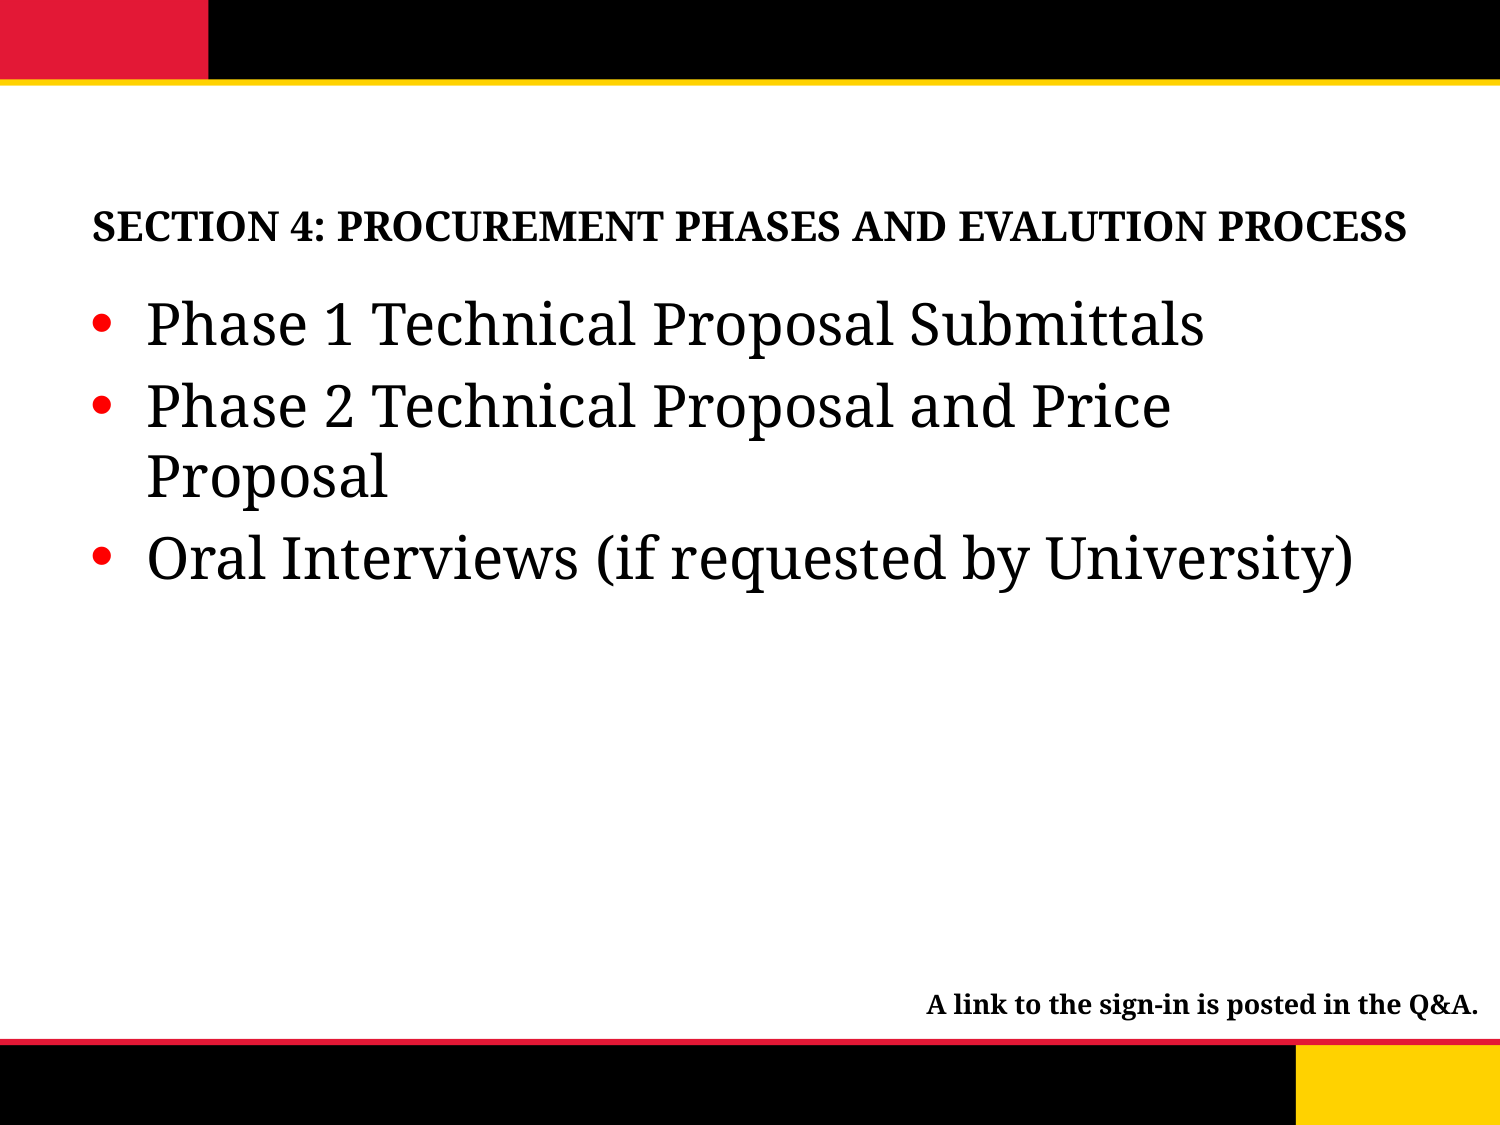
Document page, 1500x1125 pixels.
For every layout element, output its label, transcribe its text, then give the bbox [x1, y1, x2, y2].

picture [0, 0, 1500, 1125]
text_box A link to the sign-in is posted in the Q&A. [911, 980, 1500, 1030]
title SECTION 4: PROCUREMENT PHASES AND EVALUTION PROCESS [75, 189, 1425, 329]
list Phase 1 Technical Proposal Submittals Phase 2 Technical Proposal and Price Proposal Oral Interviews (if requested by University) [75, 279, 1391, 972]
